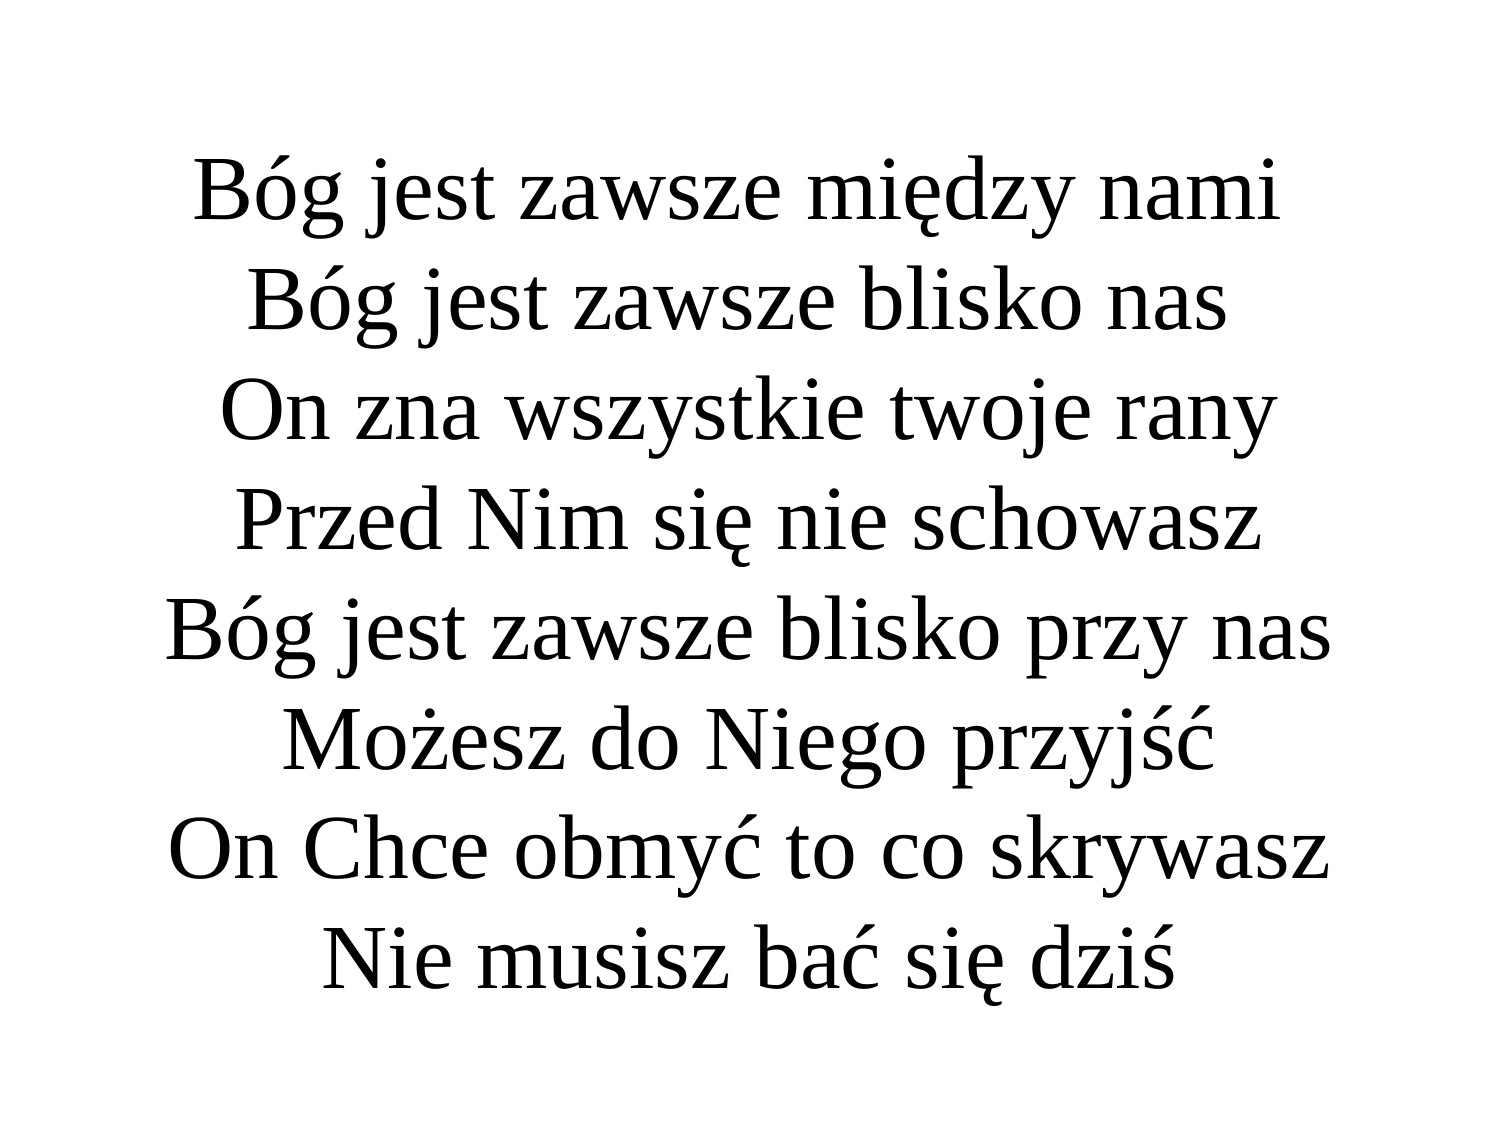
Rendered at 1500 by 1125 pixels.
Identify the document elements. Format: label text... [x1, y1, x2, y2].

title Bóg jest zawsze między nami Bóg jest zawsze blisko nas On zna wszystkie twoje rany Przed Nim się nie schowasz Bóg jest zawsze blisko przy nas Możesz do Niego przyjść On Chce obmyć to co skrywasz Nie musisz bać się dziś [75, 45, 1425, 1090]
